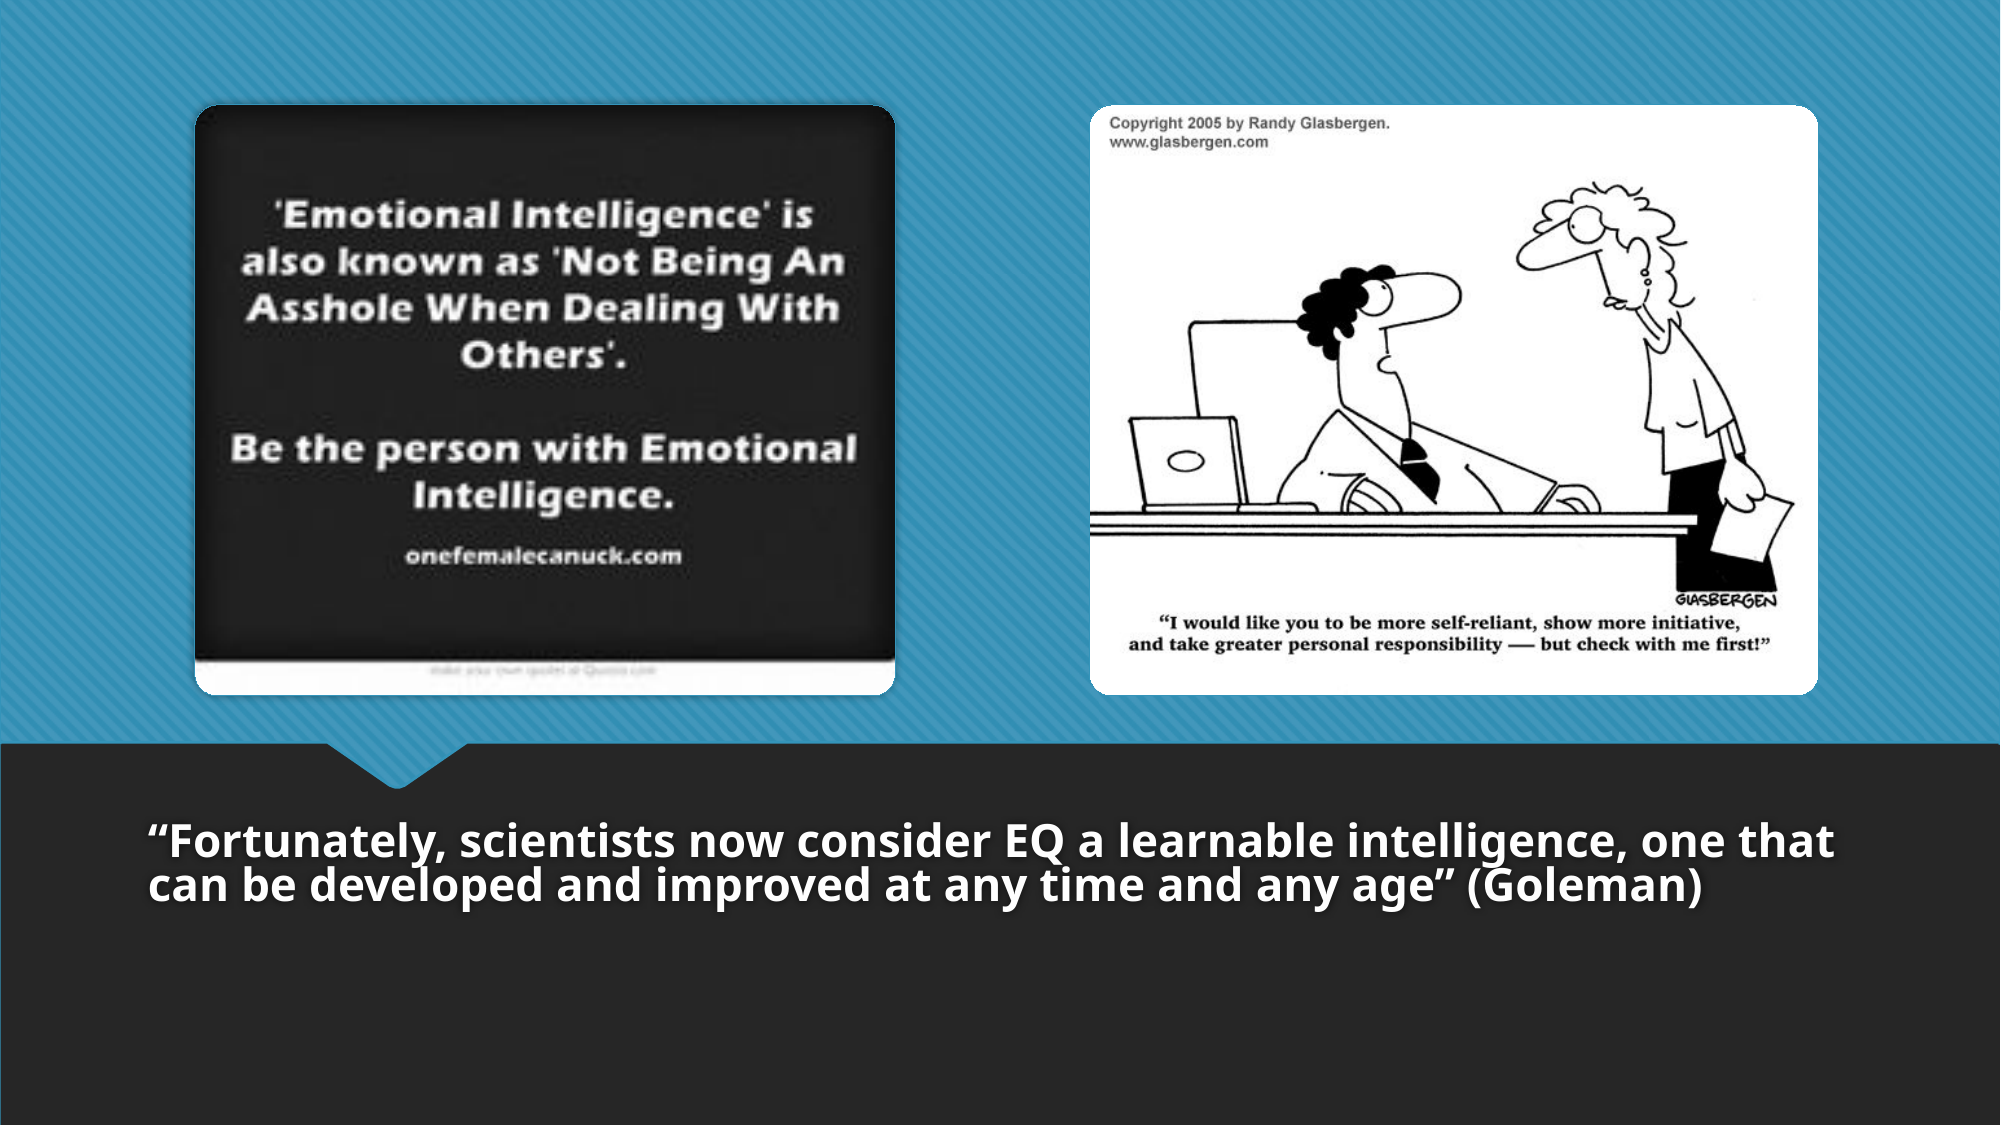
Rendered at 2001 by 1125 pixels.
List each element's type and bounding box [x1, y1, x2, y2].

picture [1088, 104, 1820, 697]
list [194, 104, 896, 697]
text_box [0, 742, 2000, 1125]
text_box [0, 0, 2000, 742]
